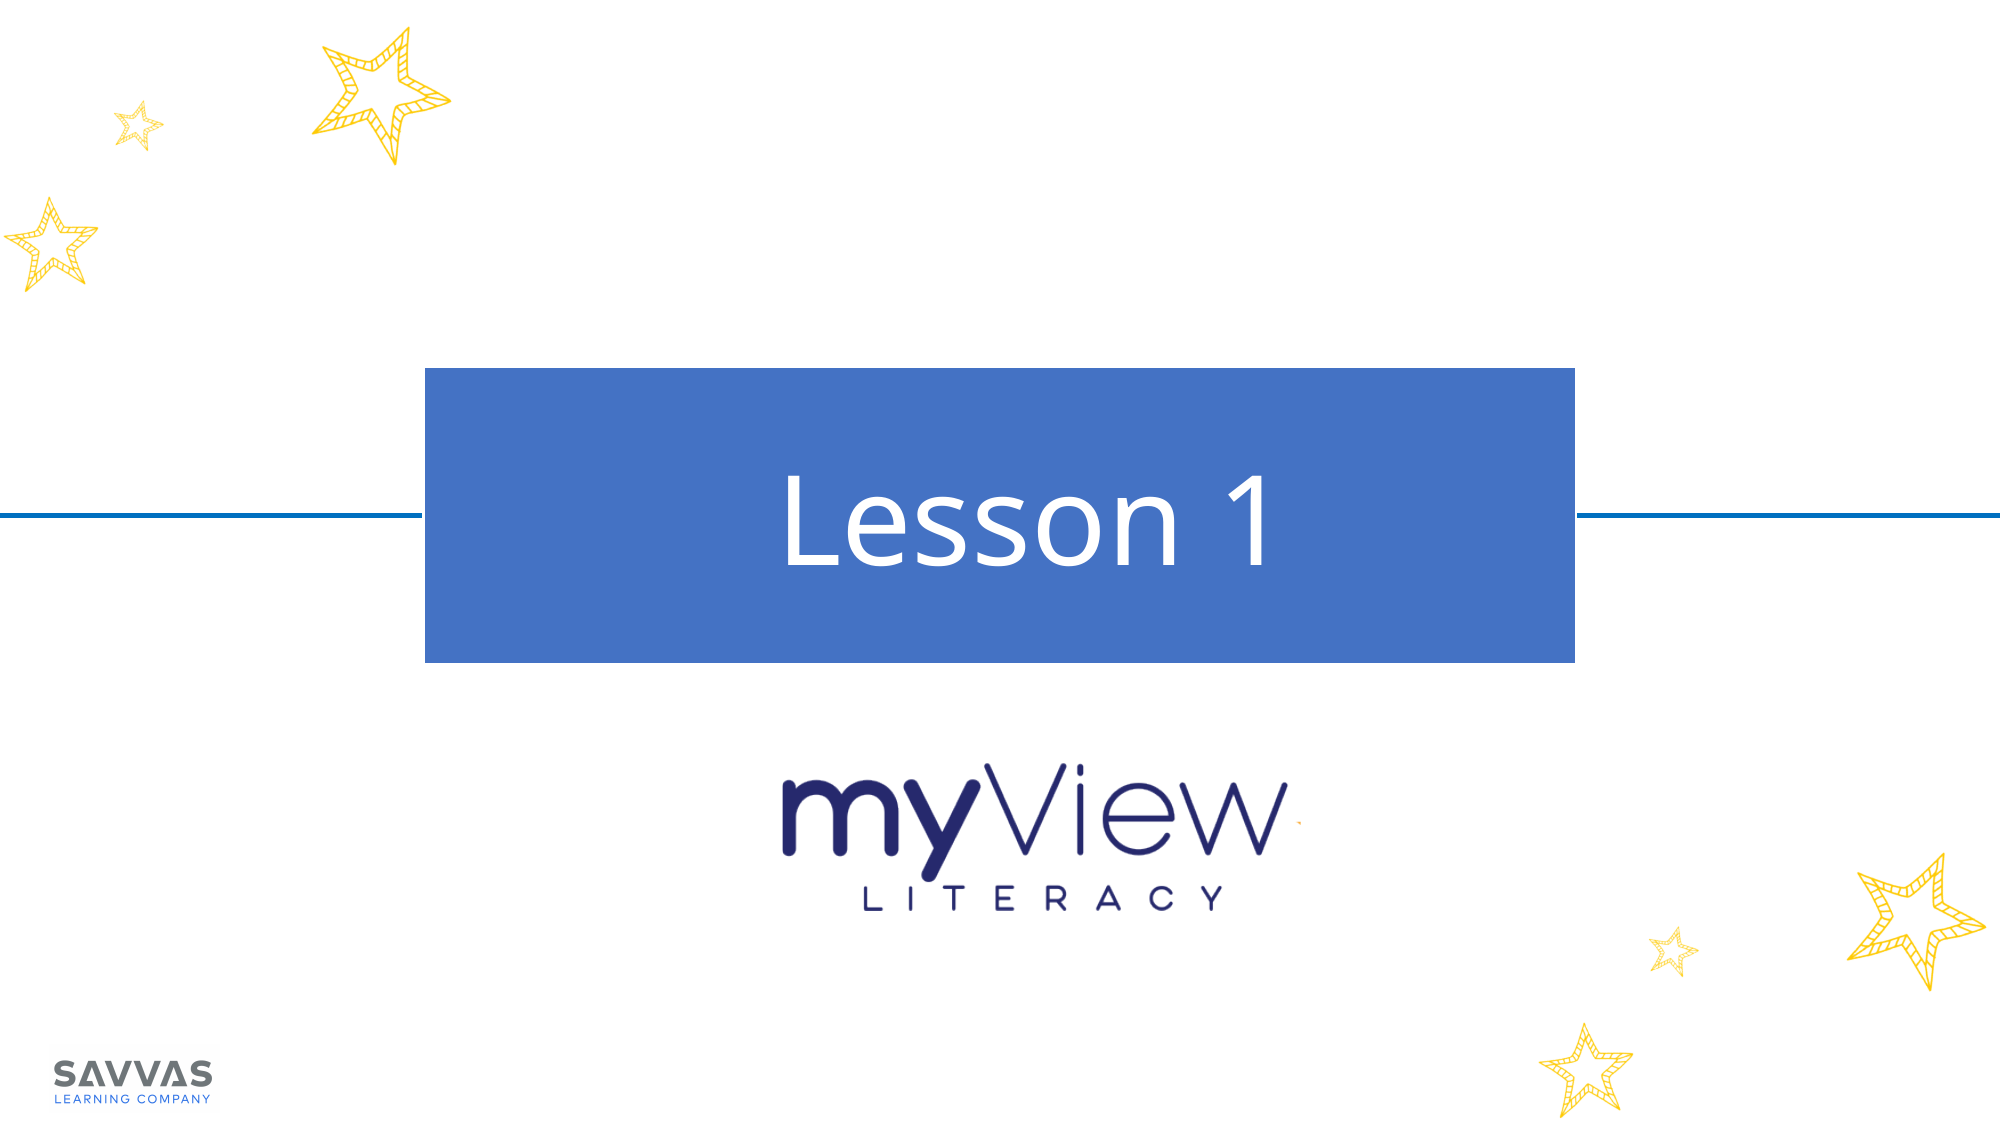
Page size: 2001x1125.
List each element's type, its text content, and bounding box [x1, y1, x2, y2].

picture [0, 0, 465, 320]
picture [1509, 814, 2000, 1125]
picture [48, 1043, 220, 1113]
picture [782, 762, 1301, 912]
text_box Lesson 1 [423, 366, 1577, 514]
text_box Lesson 1 [423, 527, 1577, 665]
